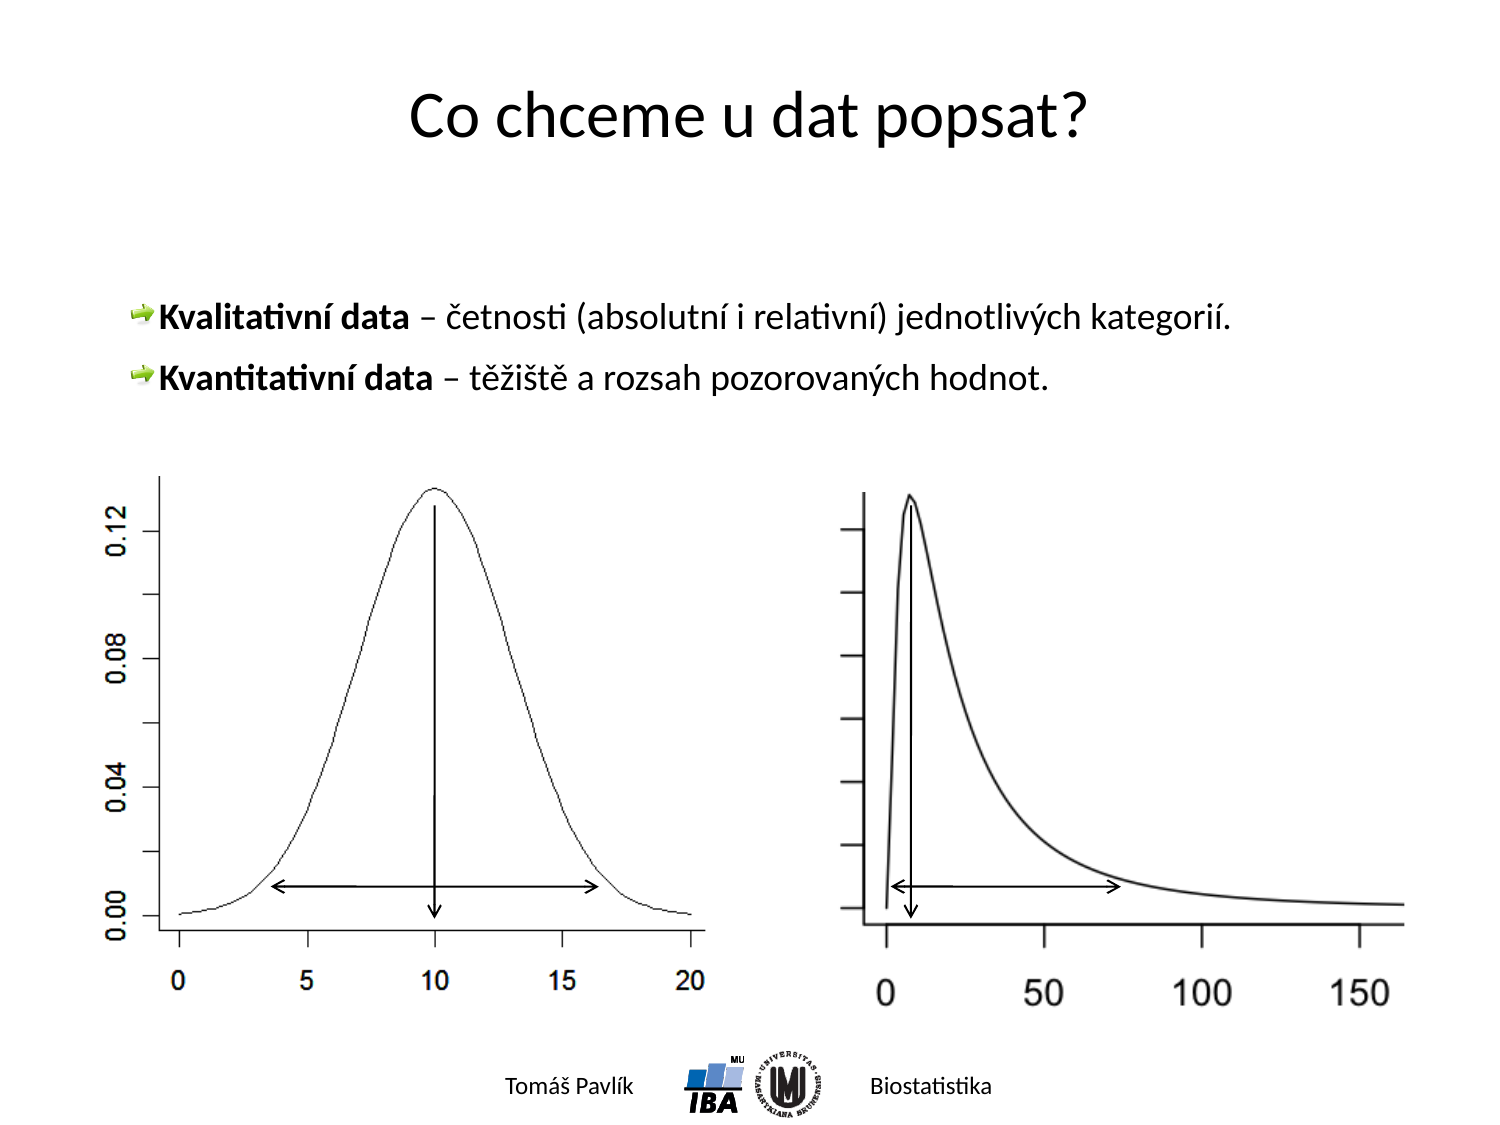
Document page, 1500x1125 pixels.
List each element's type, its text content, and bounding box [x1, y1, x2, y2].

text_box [93, 476, 1405, 1030]
picture [684, 1056, 744, 1113]
picture [129, 362, 156, 389]
title Co chceme u dat popsat? [75, 45, 1425, 176]
picture [755, 1051, 821, 1118]
text_box Kvalitativní data – četnosti (absolutní i relativní) jednotlivých kategorií. Kvantitativní data – těžiště a rozsah pozorovaných hodnot. [114, 269, 1386, 474]
picture [129, 301, 156, 329]
